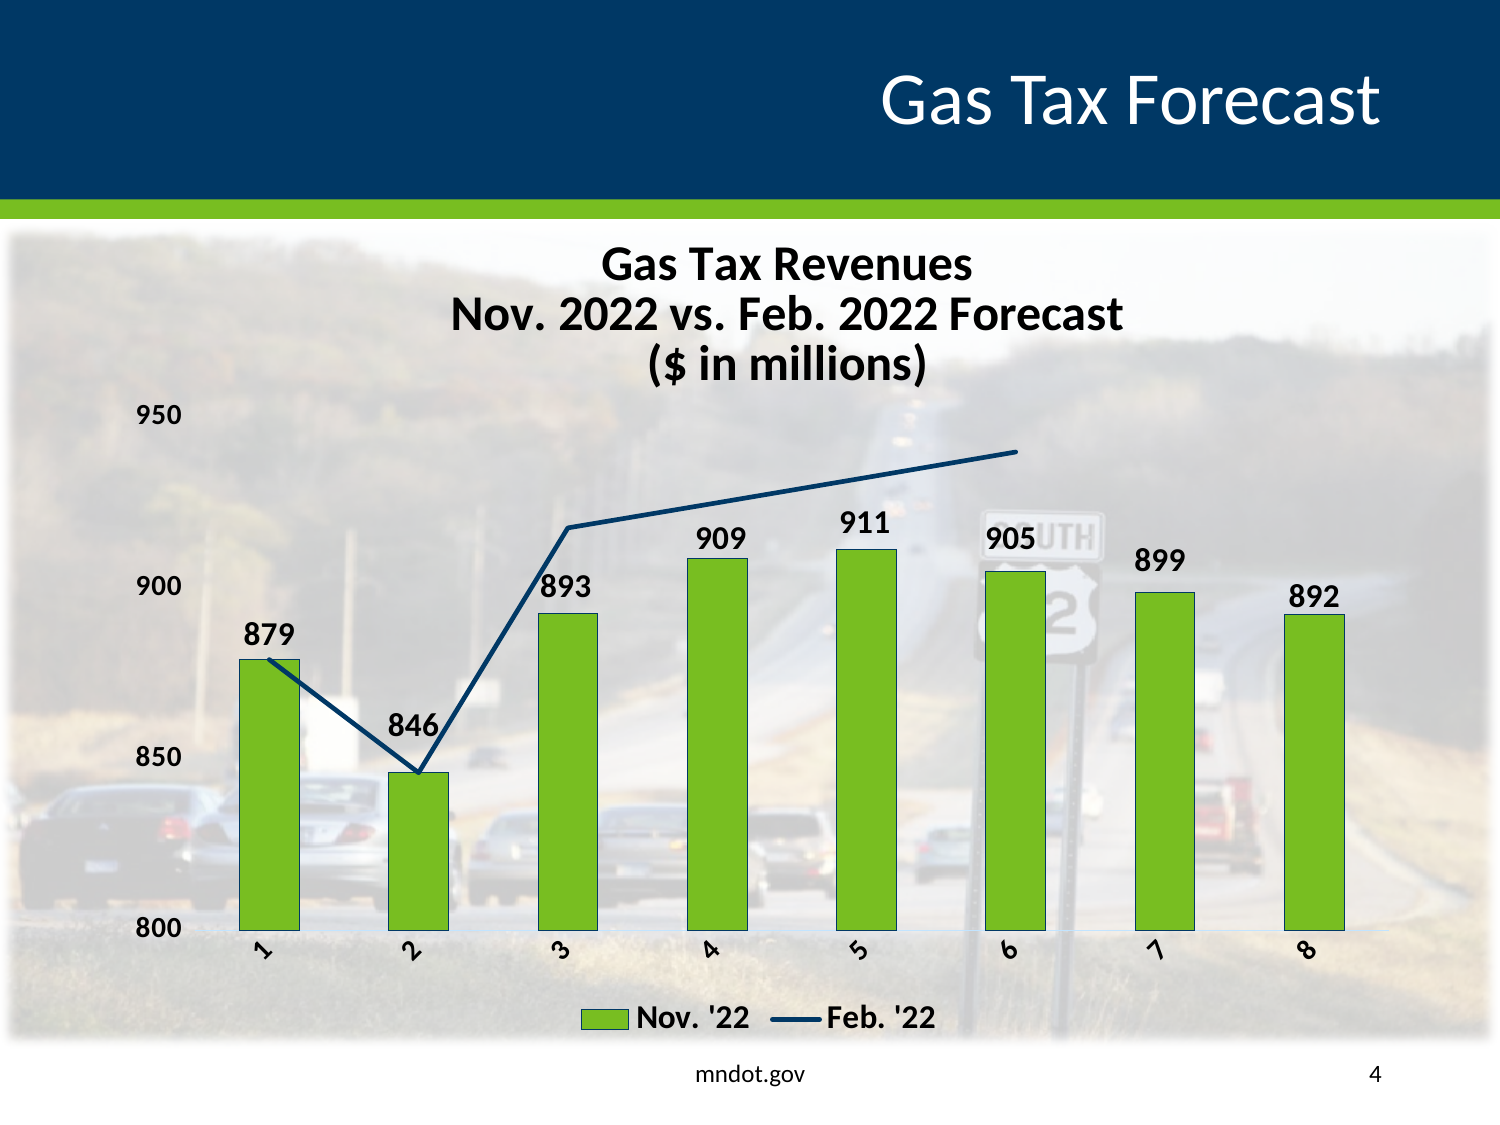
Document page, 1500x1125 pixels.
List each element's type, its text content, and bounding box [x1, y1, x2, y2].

picture [0, 223, 1500, 1049]
slide_number 4 [1216, 1049, 1397, 1103]
chart [102, 180, 1416, 1043]
footer mndot.gov [406, 1049, 1094, 1103]
title Gas Tax Forecast [103, 24, 1397, 175]
